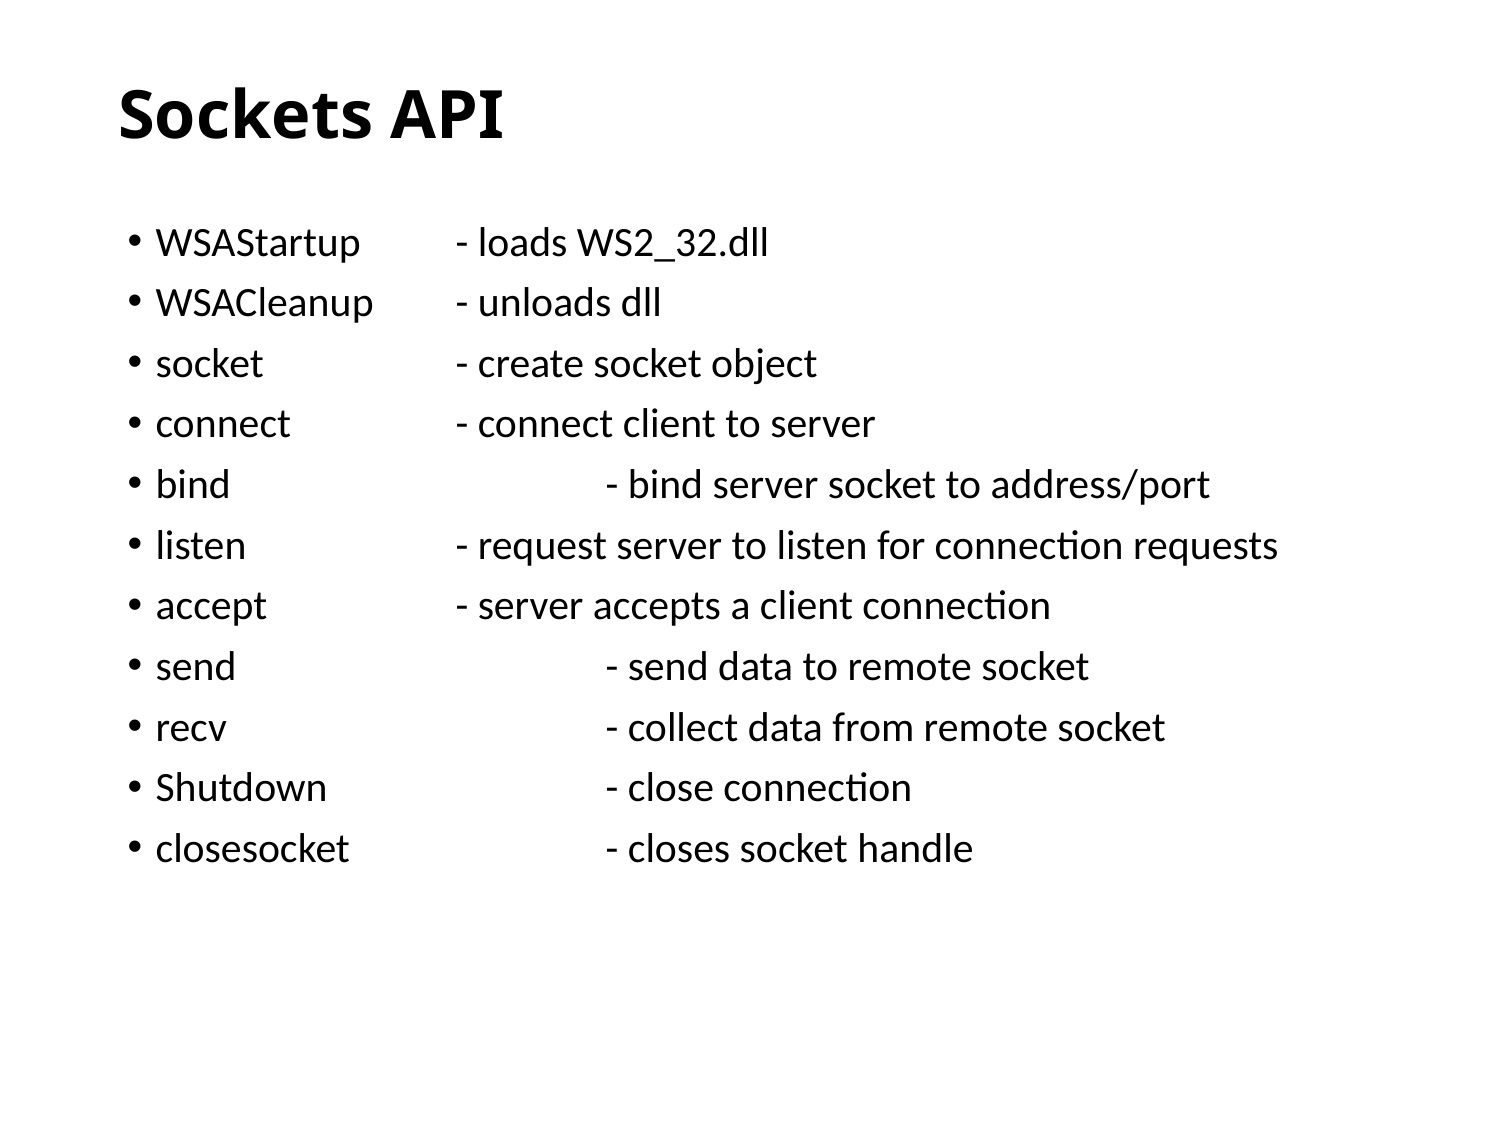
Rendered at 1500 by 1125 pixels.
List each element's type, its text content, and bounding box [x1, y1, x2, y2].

title Sockets API [103, 59, 1397, 175]
list WSAStartup - loads WS2_32.dll WSACleanup - unloads dll socket - create socket object connect - connect client to server bind - bind server socket to address/port listen - request server to listen for connection requests accept - server accepts a client connection send - send data to remote socket recv - collect data from remote socket Shutdown - close connection closesocket - closes socket handle [112, 212, 1463, 1006]
